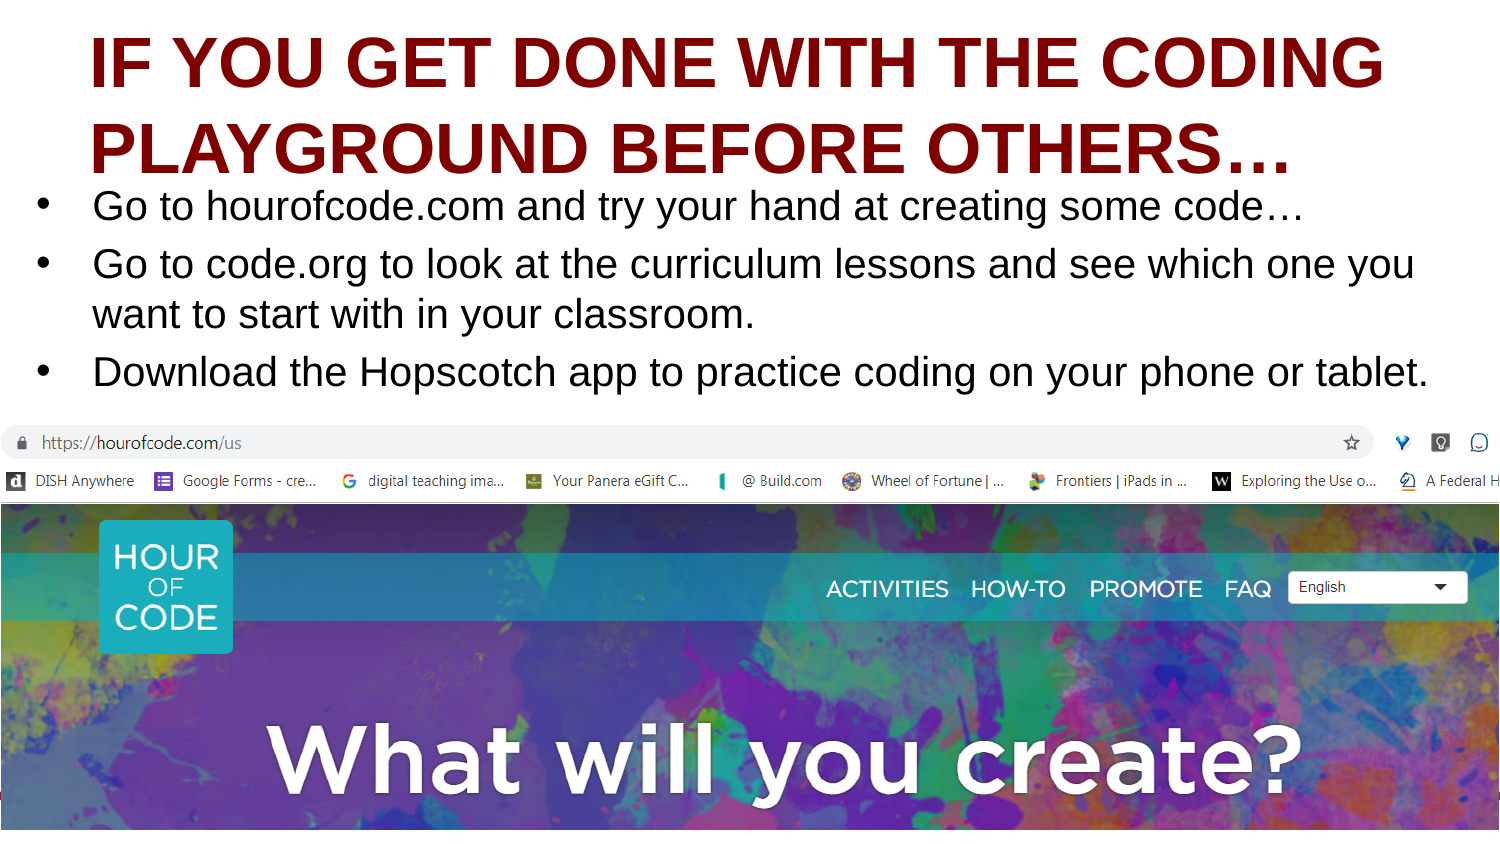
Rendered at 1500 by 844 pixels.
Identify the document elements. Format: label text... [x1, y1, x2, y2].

picture [0, 0, 1500, 844]
title IF YOU GET DONE WITH THE CODING PLAYGROUND BEFORE OTHERS… [75, 9, 1425, 171]
list Go to hourofcode.com and try your hand at creating some code… Go to code.org to look at the curriculum lessons and see which one you want to start with in your classroom. Download the Hopscotch app to practice coding on your phone or tablet. [21, 171, 1476, 423]
